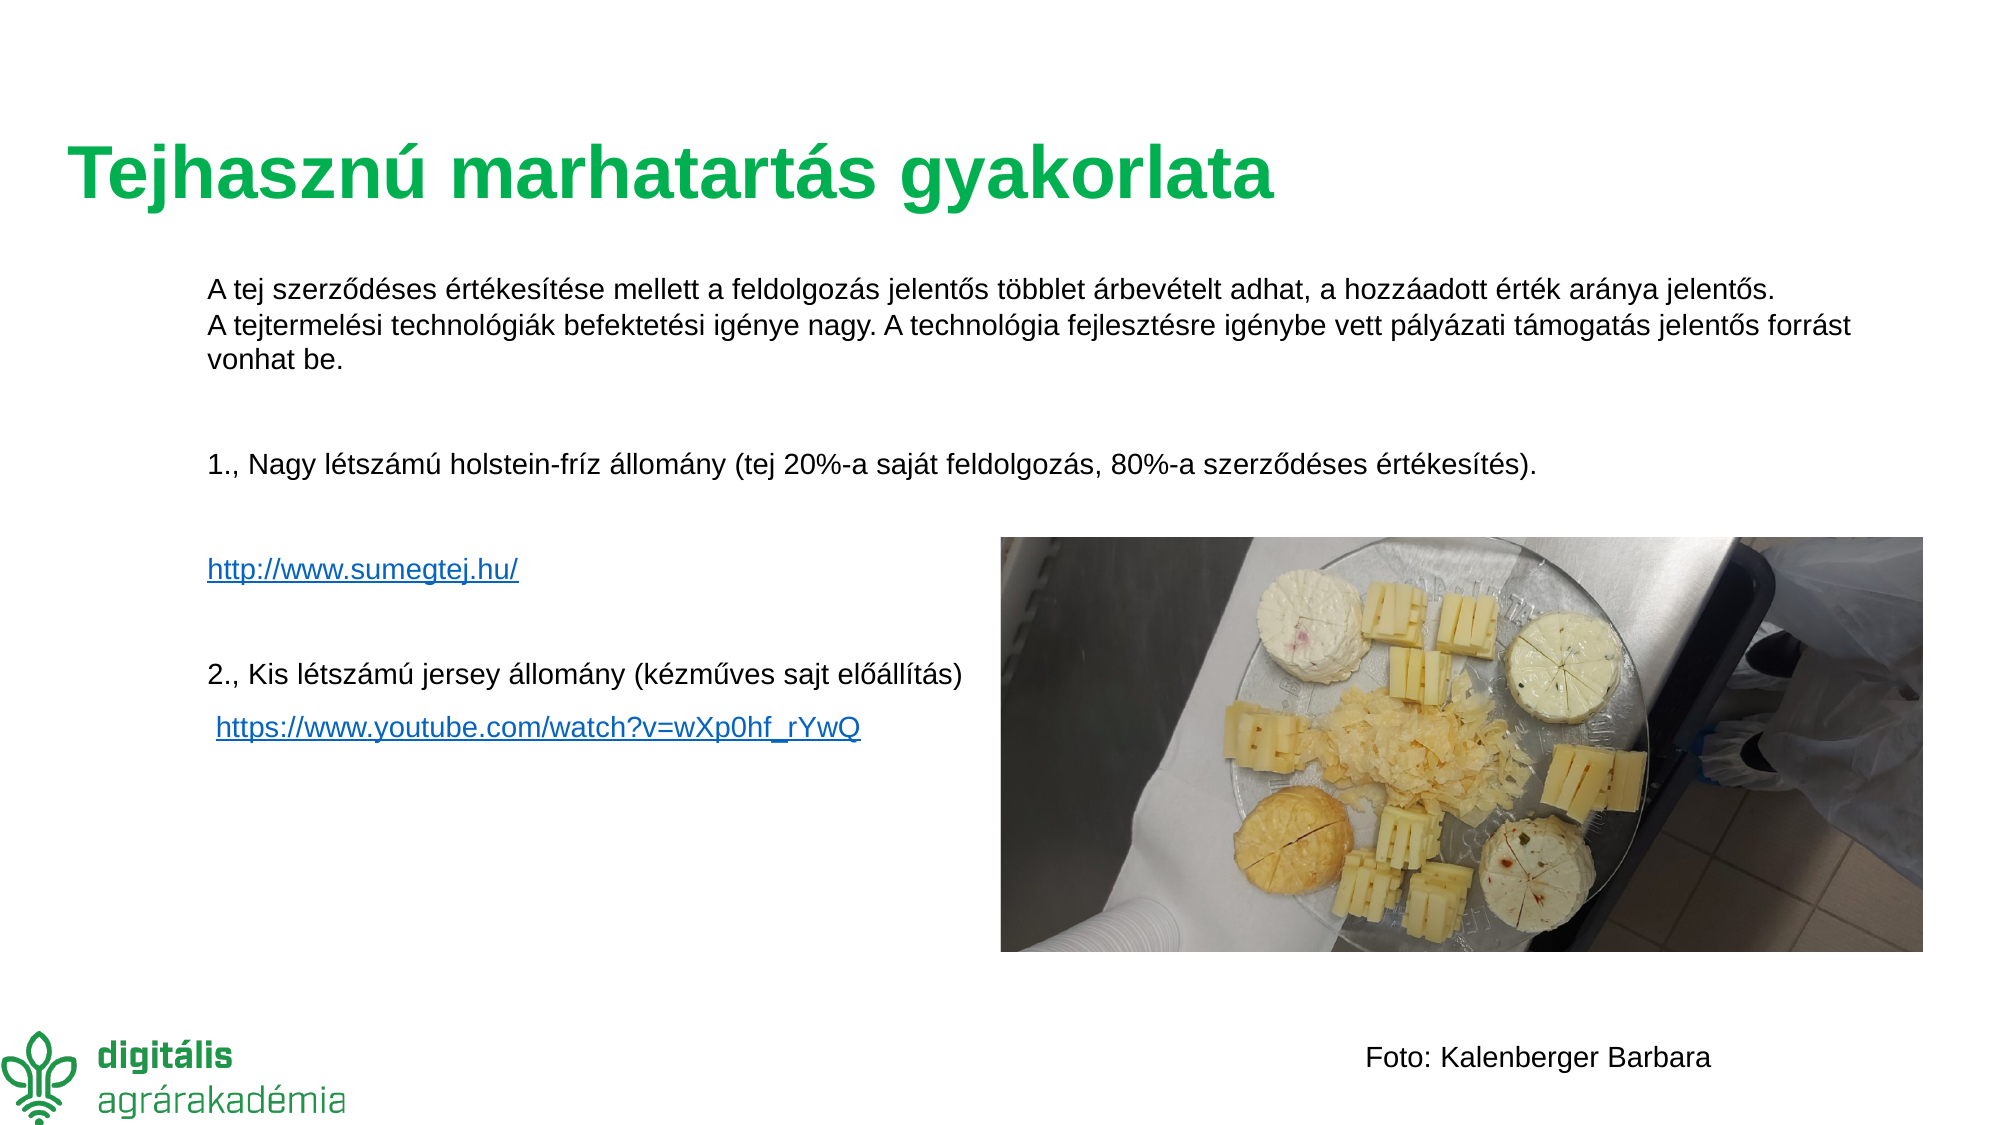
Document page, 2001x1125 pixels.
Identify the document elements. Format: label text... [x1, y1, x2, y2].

text_box Foto: Kalenberger Barbara [1674, 1030, 1727, 1081]
text_box https://www.youtube.com/watch?v=wXp0hf_rYwQ [201, 700, 877, 786]
text_box A tej szerződéses értékesítése mellett a feldolgozás jelentős többlet árbevételt adhat, a hozzáadott érték aránya jelentős. A tejtermelési technológiák befektetési igénye nagy. A technológia fejlesztésre igénybe vett pályázati támogatás jelentős forrást vonhat be. 1., Nagy létszámú holstein-fríz állomány (tej 20%-a saját feldolgozás, 80%-a szerződéses értékesítés). http://www.sumegtej.hu/ 2., Kis létszámú jersey állomány (kézműves sajt előállítás) [192, 278, 1923, 803]
picture [1002, 282, 1922, 1125]
picture [0, 1031, 345, 1125]
text_box Tejhasznú marhatartás gyakorlata [52, 59, 1949, 278]
